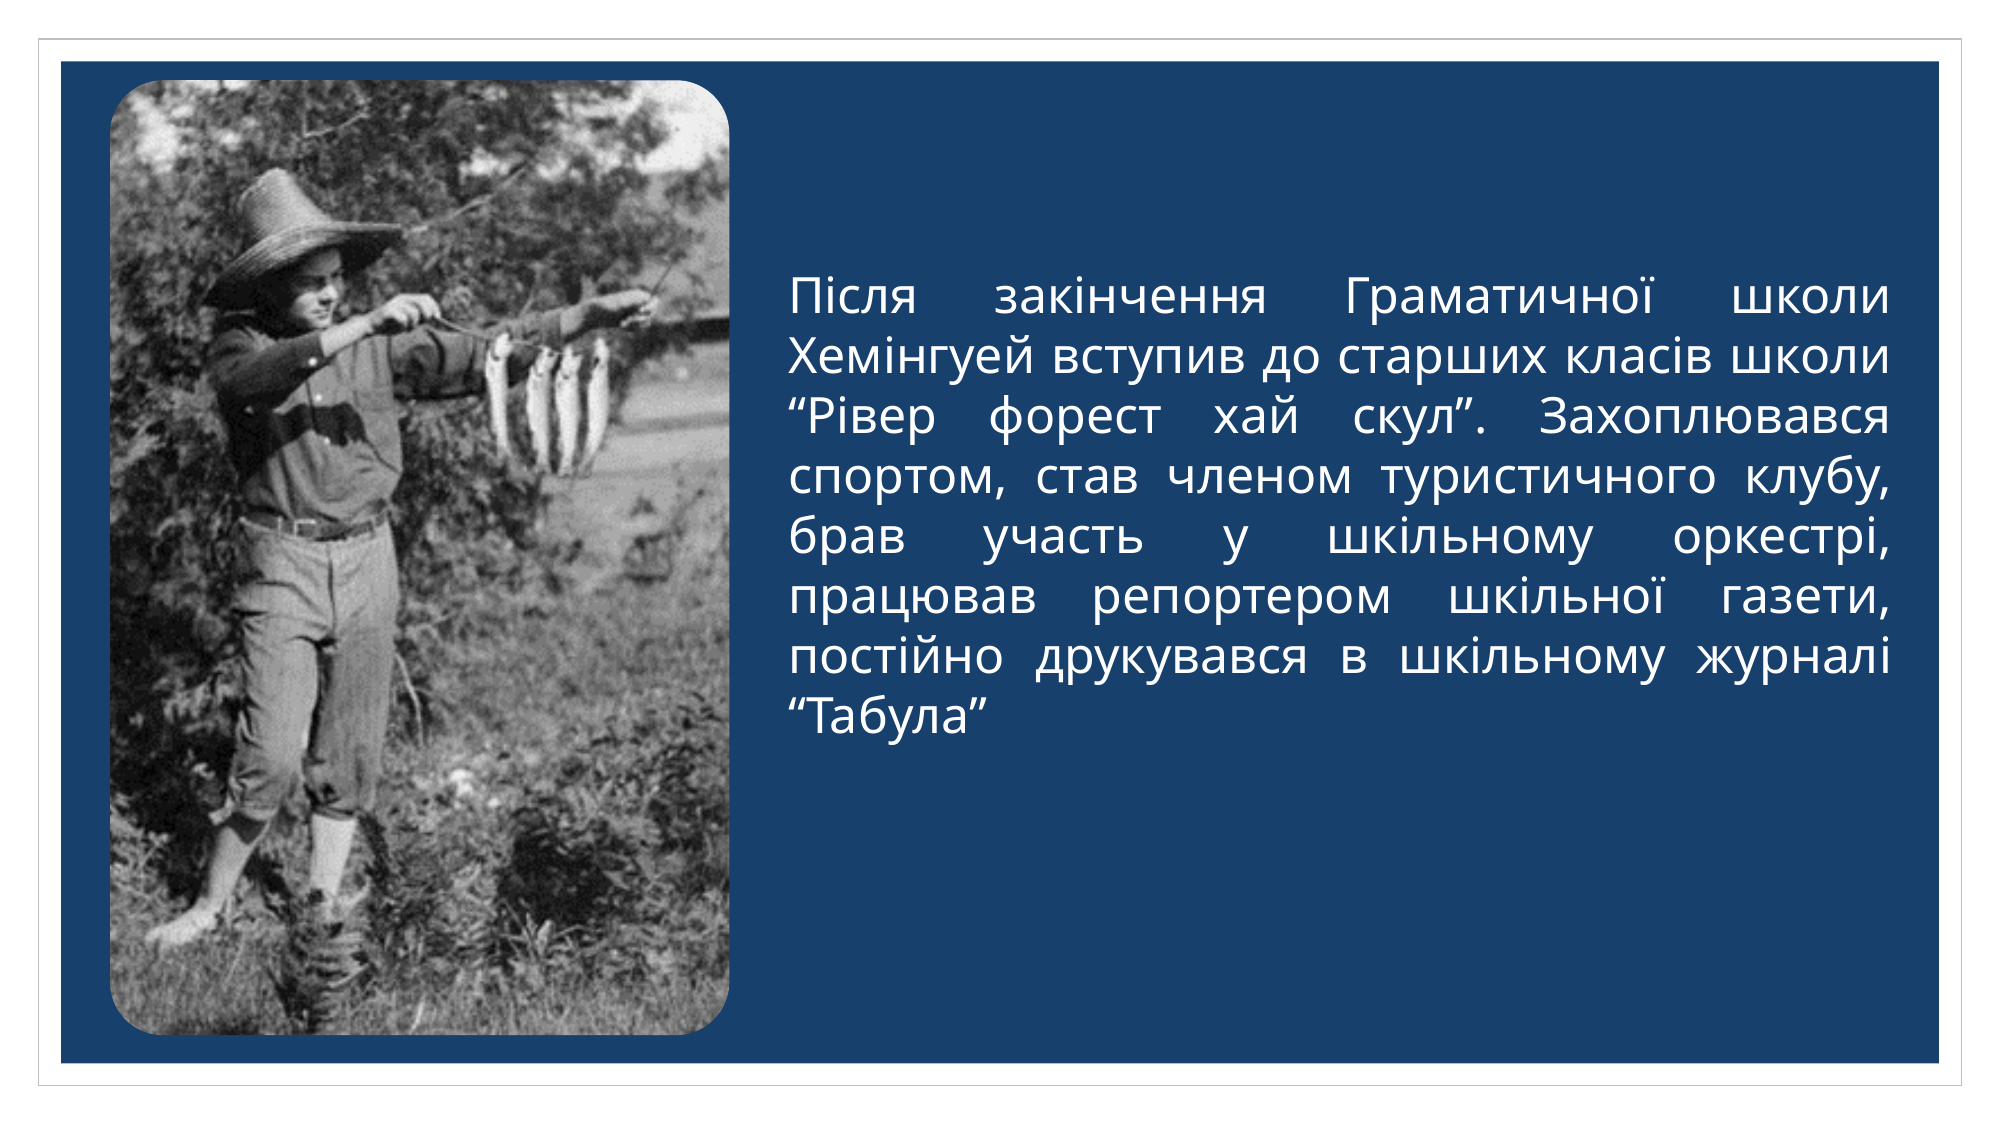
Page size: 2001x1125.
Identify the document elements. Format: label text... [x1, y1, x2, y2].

list Після закінчення Граматичної школи Хемінгуей вступив до старших класів школи “Рівер форест хай скул”. Захоплювався спортом, став членом туристичного клубу, брав участь у шкільному оркестрі, працював репортером шкільної газети, постійно друкувався в шкільному журналі “Табула” [773, 256, 1908, 1061]
picture [109, 80, 730, 1036]
